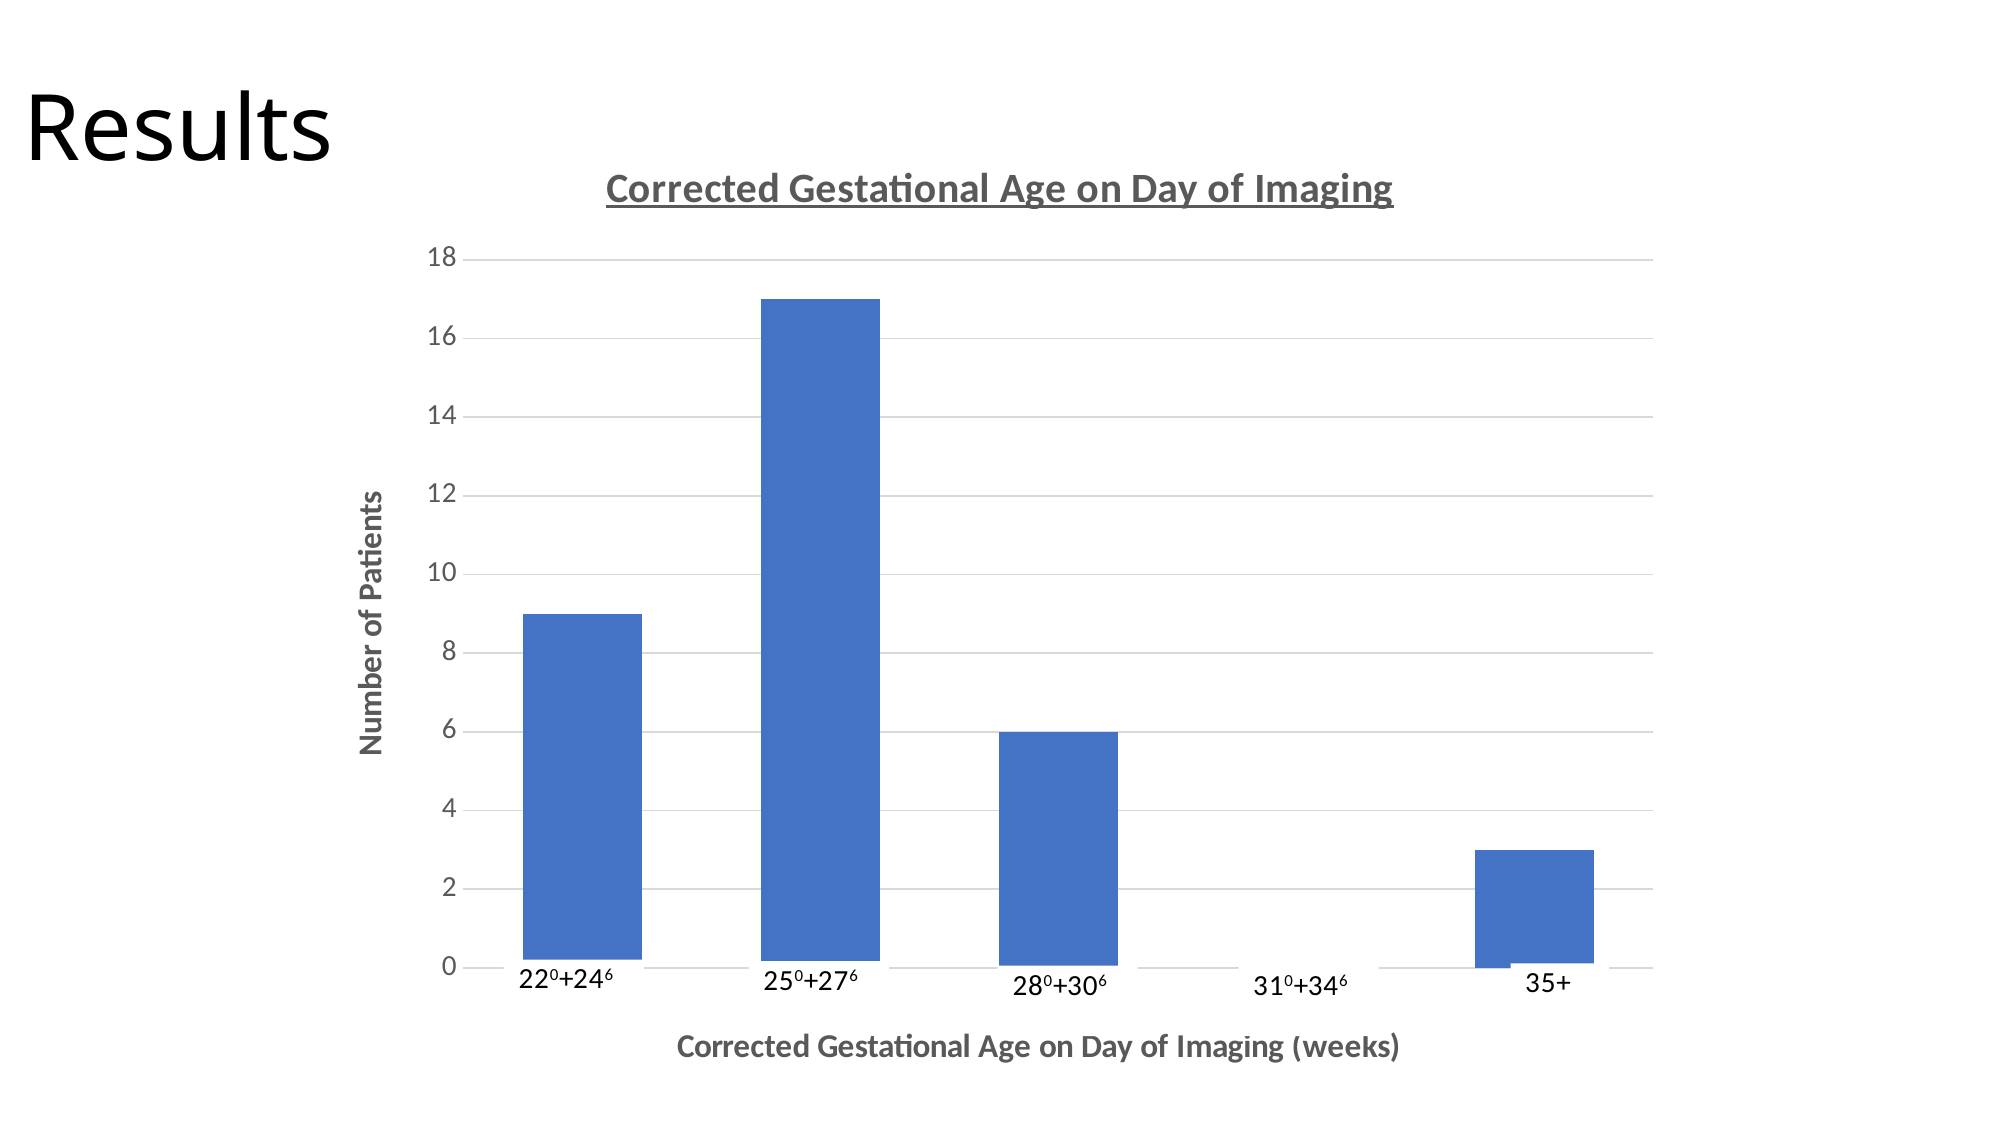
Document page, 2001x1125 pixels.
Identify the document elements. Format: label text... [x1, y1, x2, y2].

title Results [8, 22, 1734, 240]
chart [319, 131, 1681, 1101]
